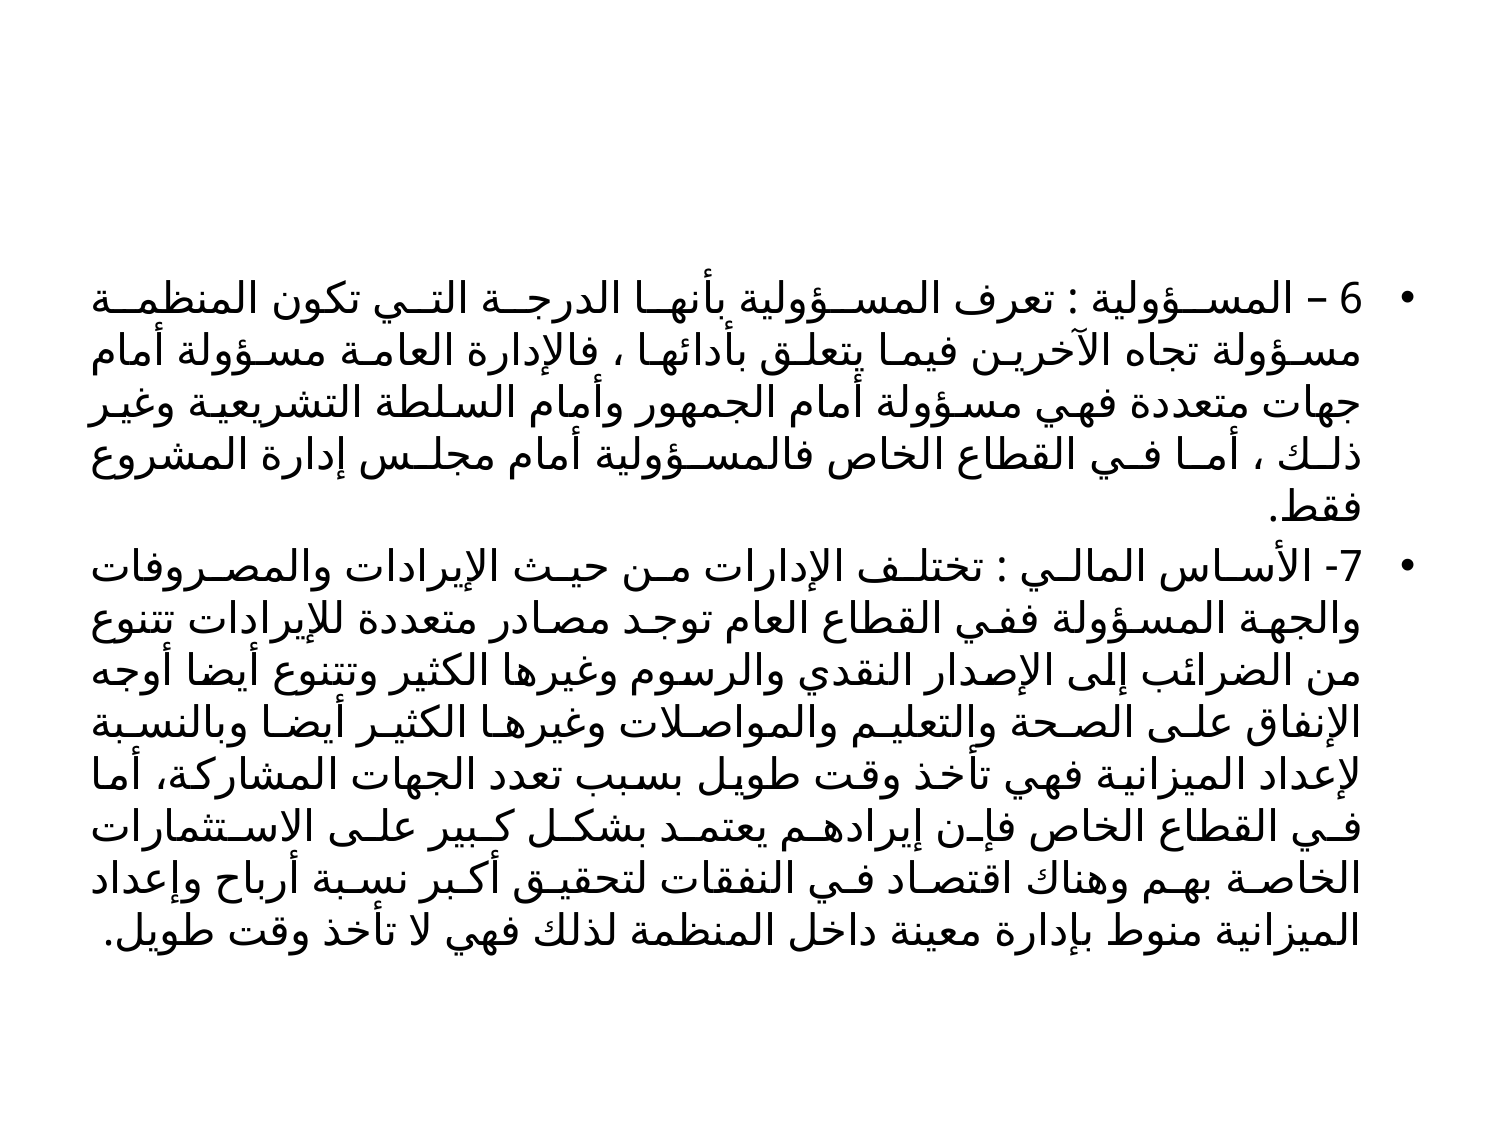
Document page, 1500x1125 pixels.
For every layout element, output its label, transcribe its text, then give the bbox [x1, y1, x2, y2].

list 6 – المسؤولية : تعرف المسؤولية بأنها الدرجة التي تكون المنظمة مسؤولة تجاه الآخرين فيما يتعلق بأدائها ، فالإدارة العامة مسؤولة أمام جهات متعددة فهي مسؤولة أمام الجمهور وأمام السلطة التشريعية وغير ذلك ، أما في القطاع الخاص فالمسؤولية أمام مجلس إدارة المشروع فقط. 7- الأساس المالي : تختلف الإدارات من حيث الإيرادات والمصروفات والجهة المسؤولة ففي القطاع العام توجد مصادر متعددة للإيرادات تتنوع من الضرائب إلى الإصدار النقدي والرسوم وغيرها الكثير وتتنوع أيضا أوجه الإنفاق على الصحة والتعليم والمواصلات وغيرها الكثير أيضا وبالنسبة لإعداد الميزانية فهي تأخذ وقت طويل بسبب تعدد الجهات المشاركة، أما في القطاع الخاص فإن إيرادهم يعتمد بشكل كبير على الاستثمارات الخاصة بهم وهناك اقتصاد في النفقات لتحقيق أكبر نسبة أرباح وإعداد الميزانية منوط بإدارة معينة داخل المنظمة لذلك فهي لا تأخذ وقت طويل. [75, 262, 1425, 1005]
